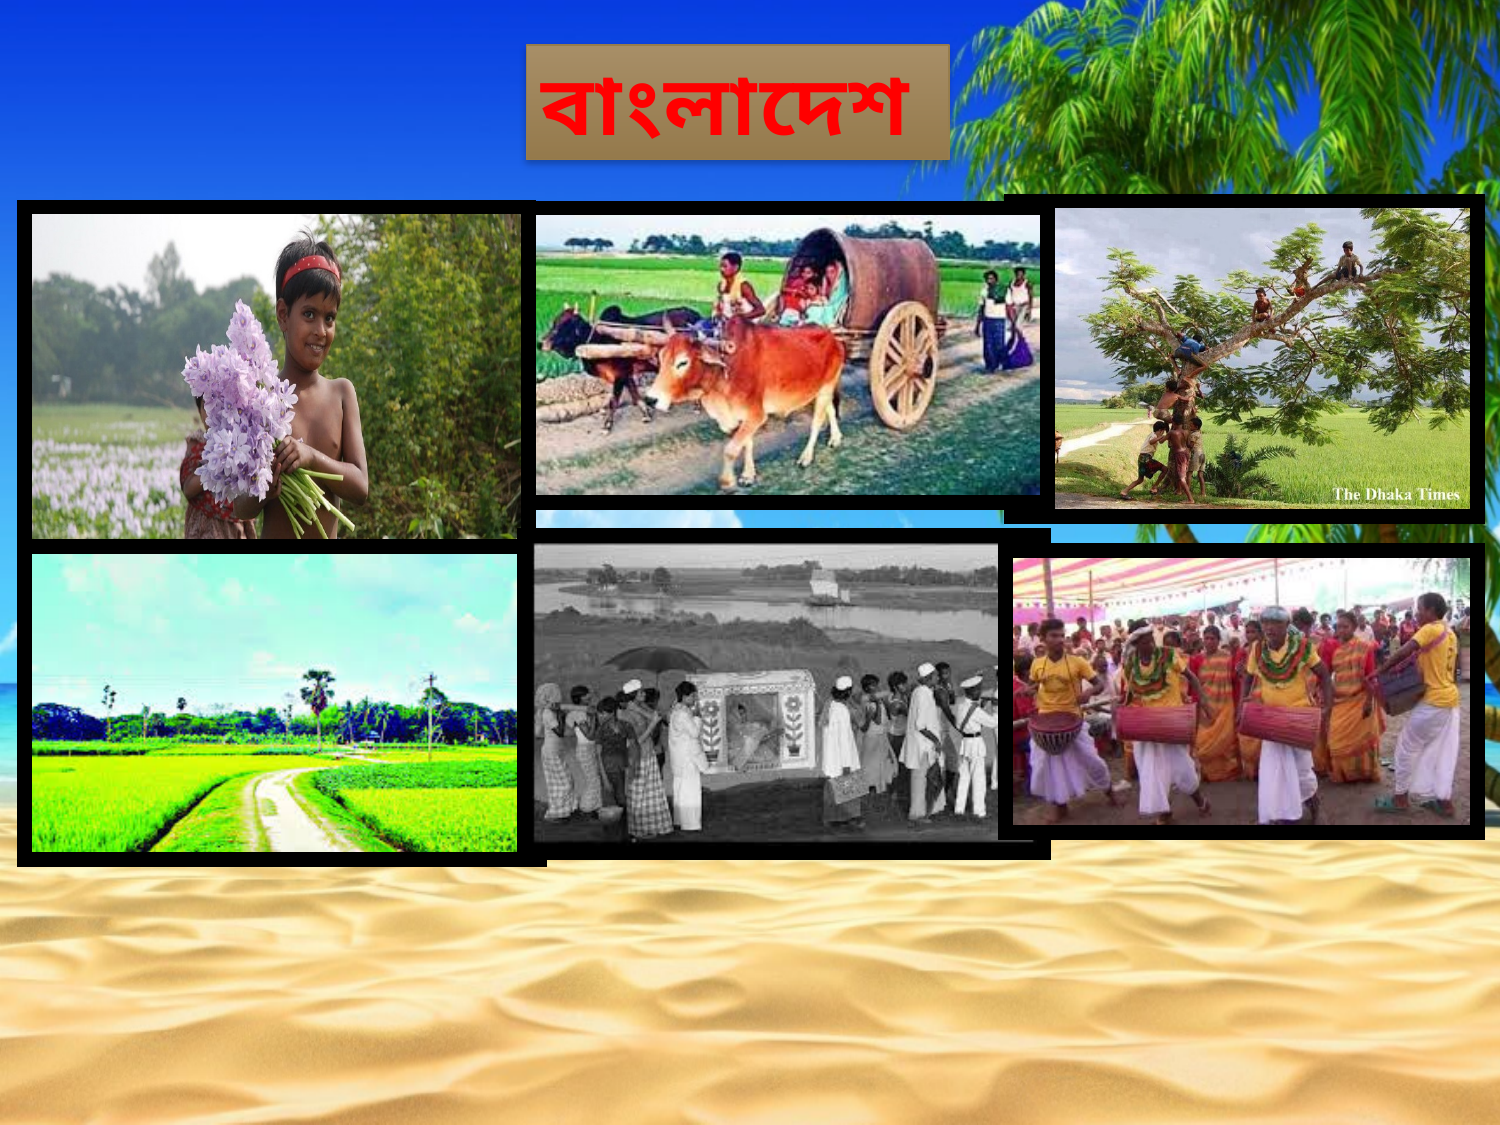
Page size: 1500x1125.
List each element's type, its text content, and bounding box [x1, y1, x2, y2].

picture [0, 0, 1500, 1125]
text_box বাংলাদেশ [526, 44, 950, 160]
